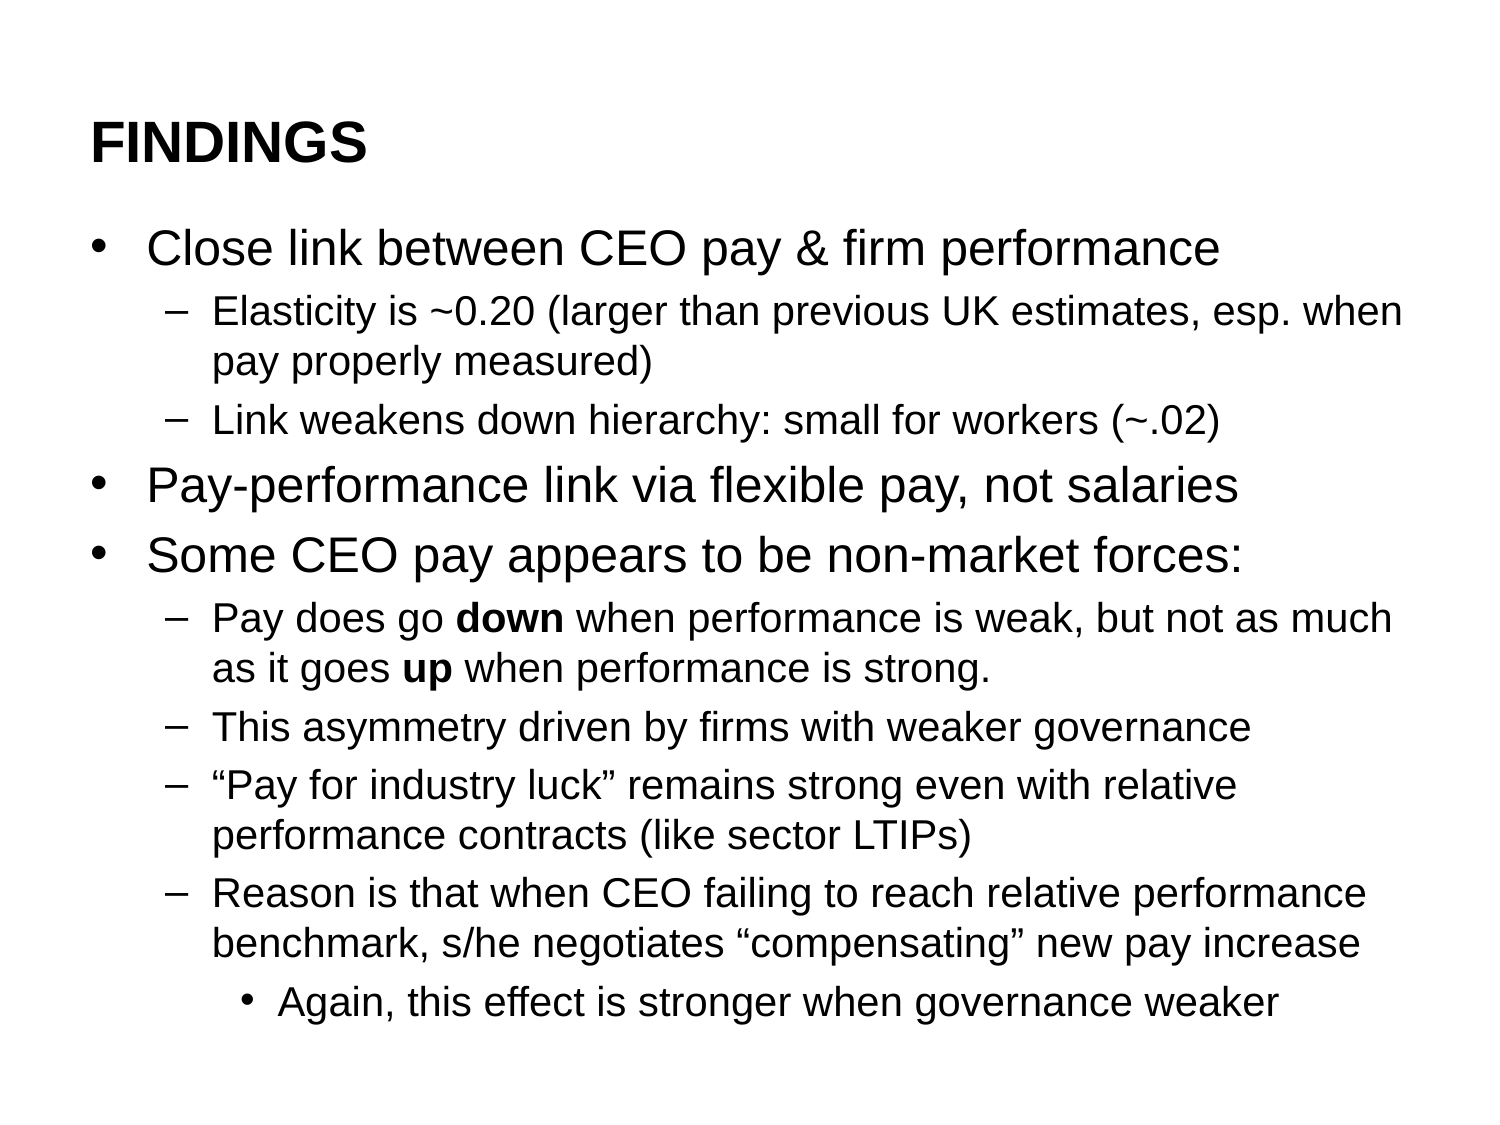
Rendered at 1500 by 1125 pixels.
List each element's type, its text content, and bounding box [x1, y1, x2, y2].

list Close link between CEO pay & firm performance Elasticity is ~0.20 (larger than previous UK estimates, esp. when pay properly measured) Link weakens down hierarchy: small for workers (~.02) Pay-performance link via flexible pay, not salaries Some CEO pay appears to be non-market forces: Pay does go down when performance is weak, but not as much as it goes up when performance is strong. This asymmetry driven by firms with weaker governance “Pay for industry luck” remains strong even with relative performance contracts (like sector LTIPs) Reason is that when CEO failing to reach relative performance benchmark, s/he negotiates “compensating” new pay increase Again, this effect is stronger when governance weaker [75, 208, 1425, 1047]
title FINDINGS [75, 45, 1425, 208]
